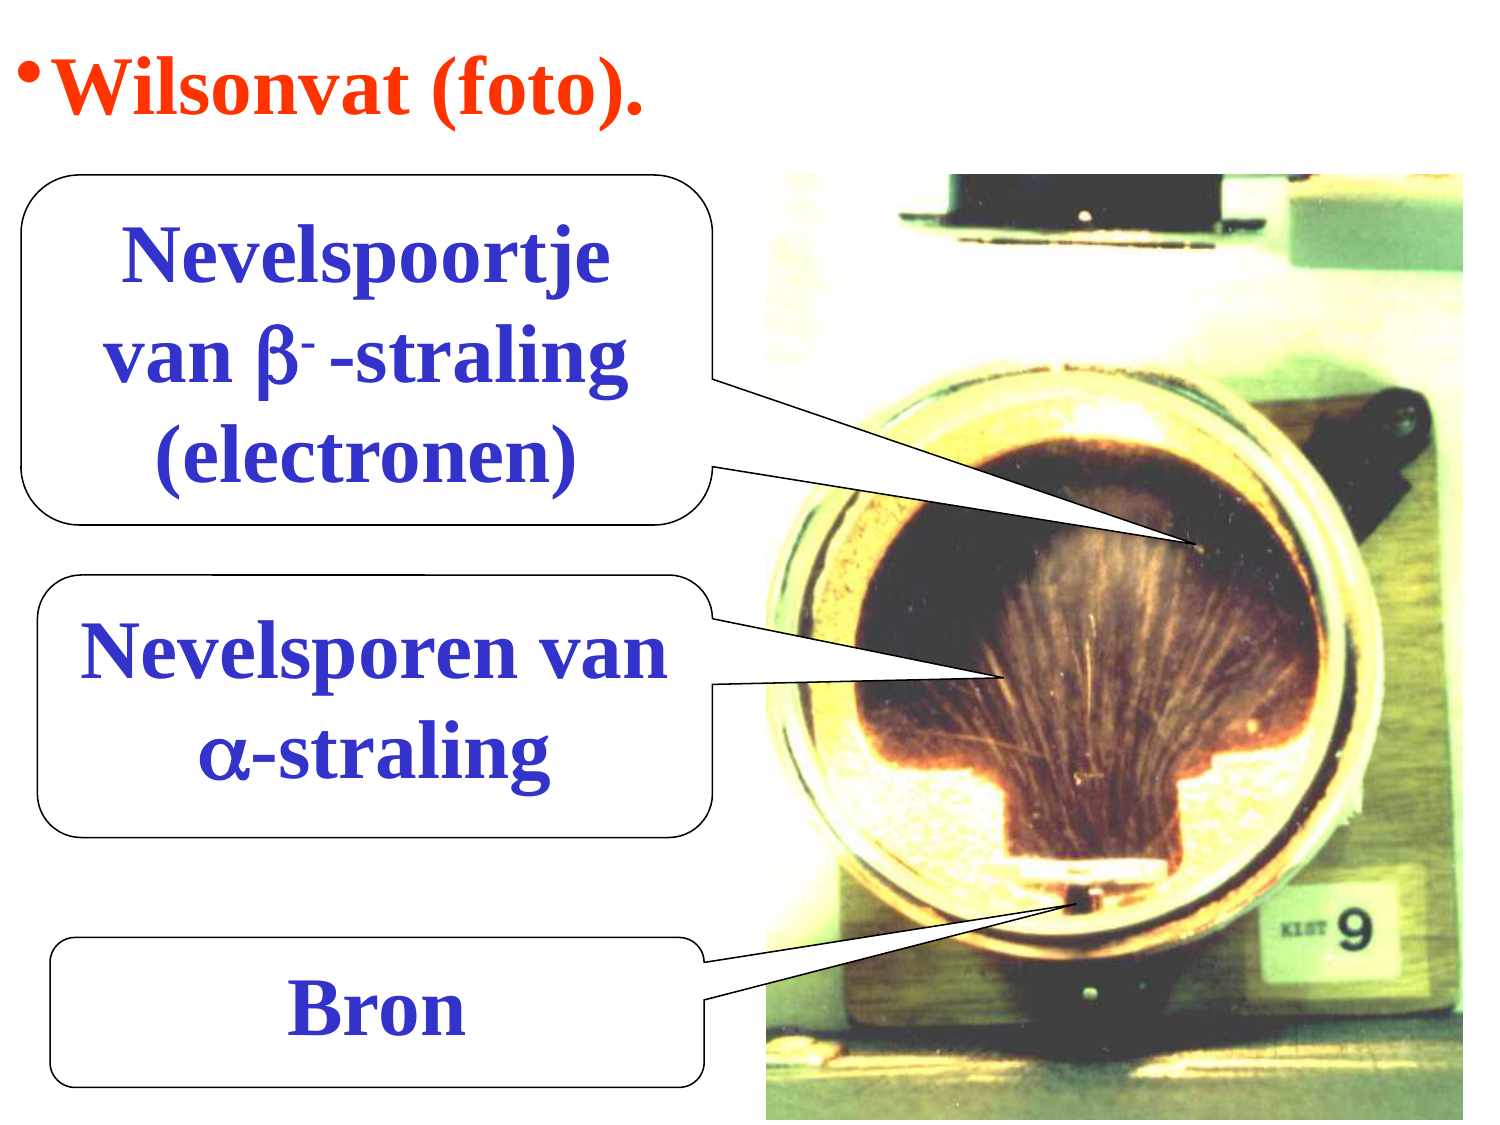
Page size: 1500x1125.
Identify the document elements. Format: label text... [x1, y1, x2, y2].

picture [766, 174, 1463, 1120]
title Wilsonvat (foto). [0, 0, 1500, 163]
text_box Nevelspoortje van b- -straling (electronen) [20, 174, 761, 526]
text_box Bron [50, 937, 761, 1088]
text_box Nevelsporen van a-straling [37, 574, 761, 838]
